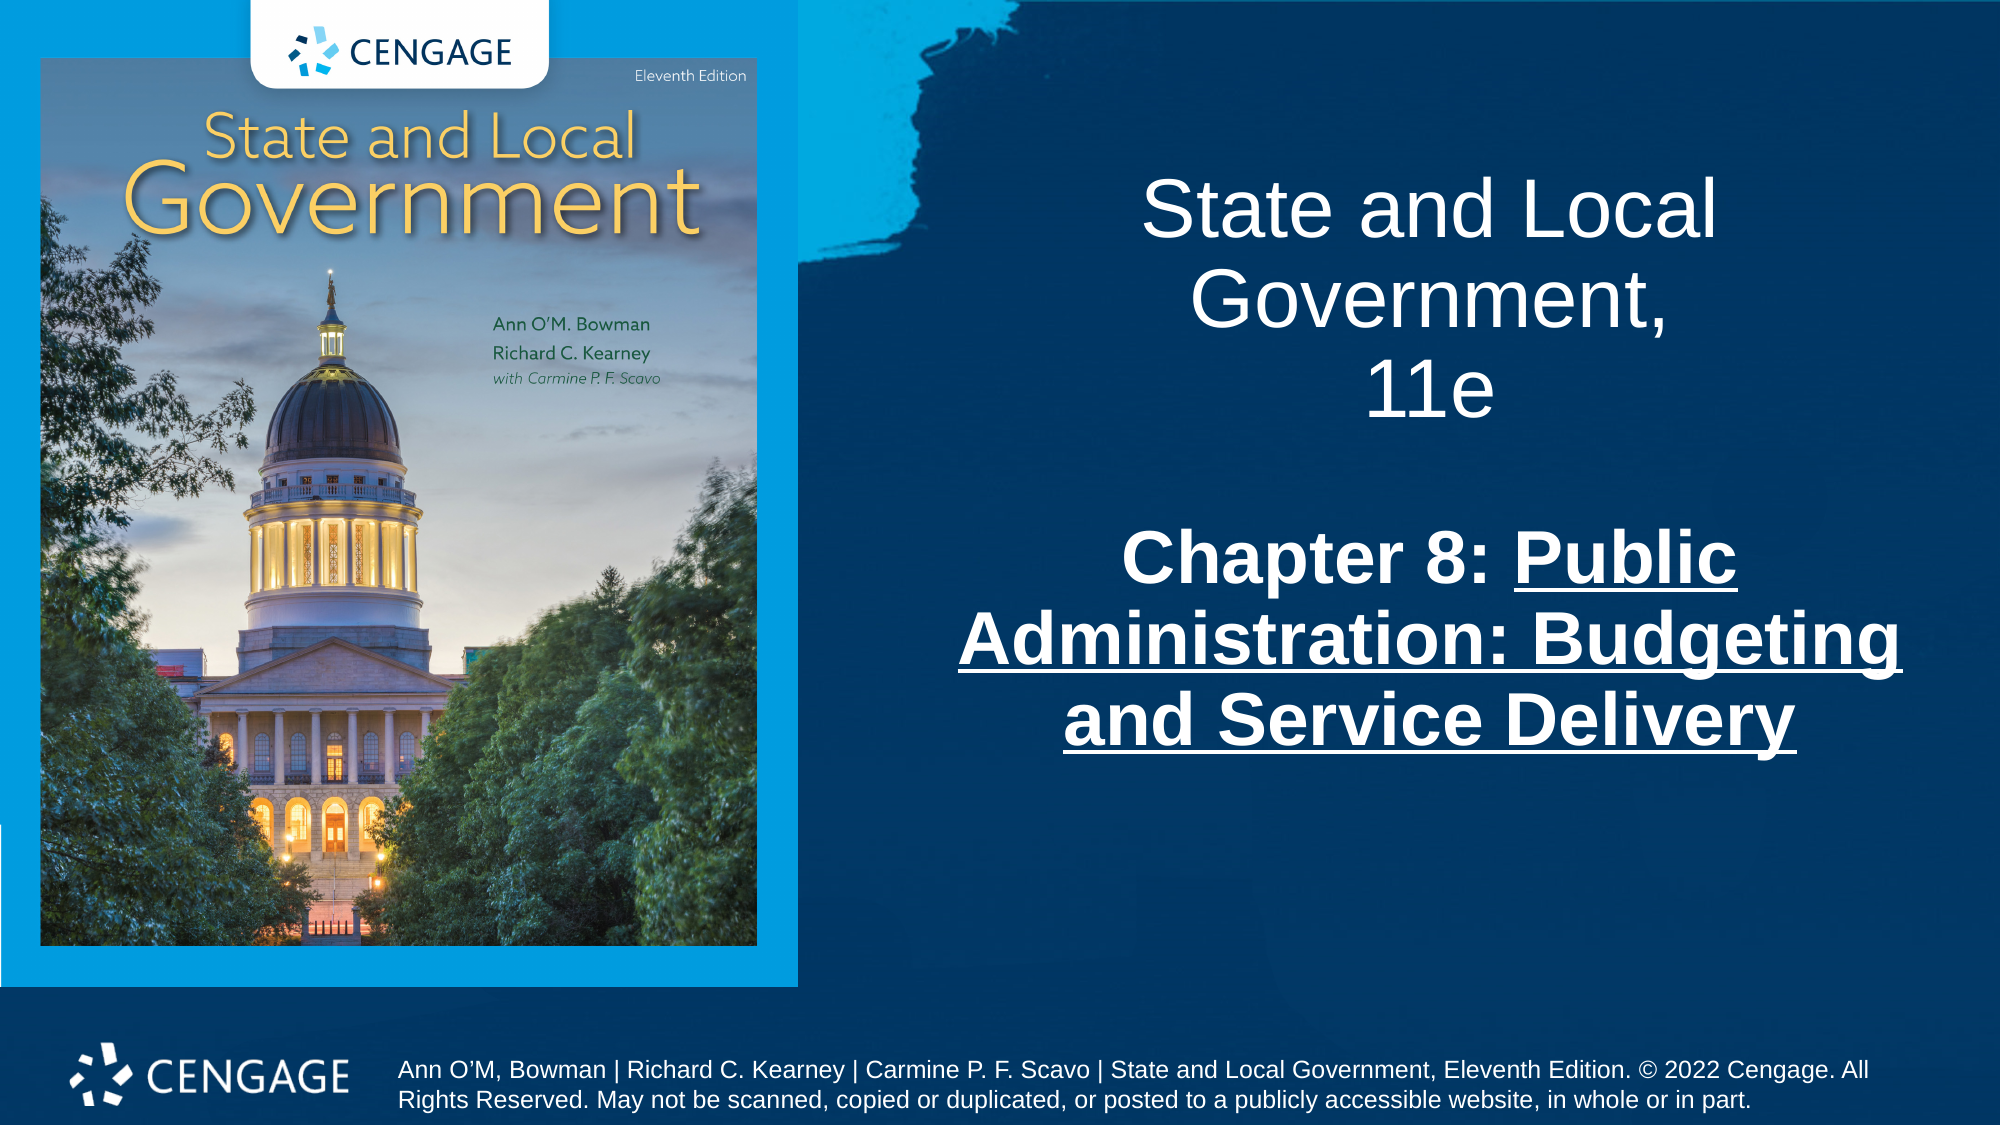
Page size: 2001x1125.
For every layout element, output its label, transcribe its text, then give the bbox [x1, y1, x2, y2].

list Ann O’M, Bowman | Richard C. Kearney | Carmine P. F. Scavo | State and Local Government, Eleventh Edition. © 2022 Cengage. All Rights Reserved. May not be scanned, copied or duplicated, or posted to a publicly accessible website, in whole or in part. [397, 1053, 1921, 1114]
title State and Local Government, 11e [1016, 165, 1844, 435]
picture [41, 0, 756, 945]
picture [0, 2, 2000, 1125]
picture [925, 43, 946, 52]
list Chapter 8: Public Administration: Budgeting and Service Delivery [942, 505, 1918, 775]
